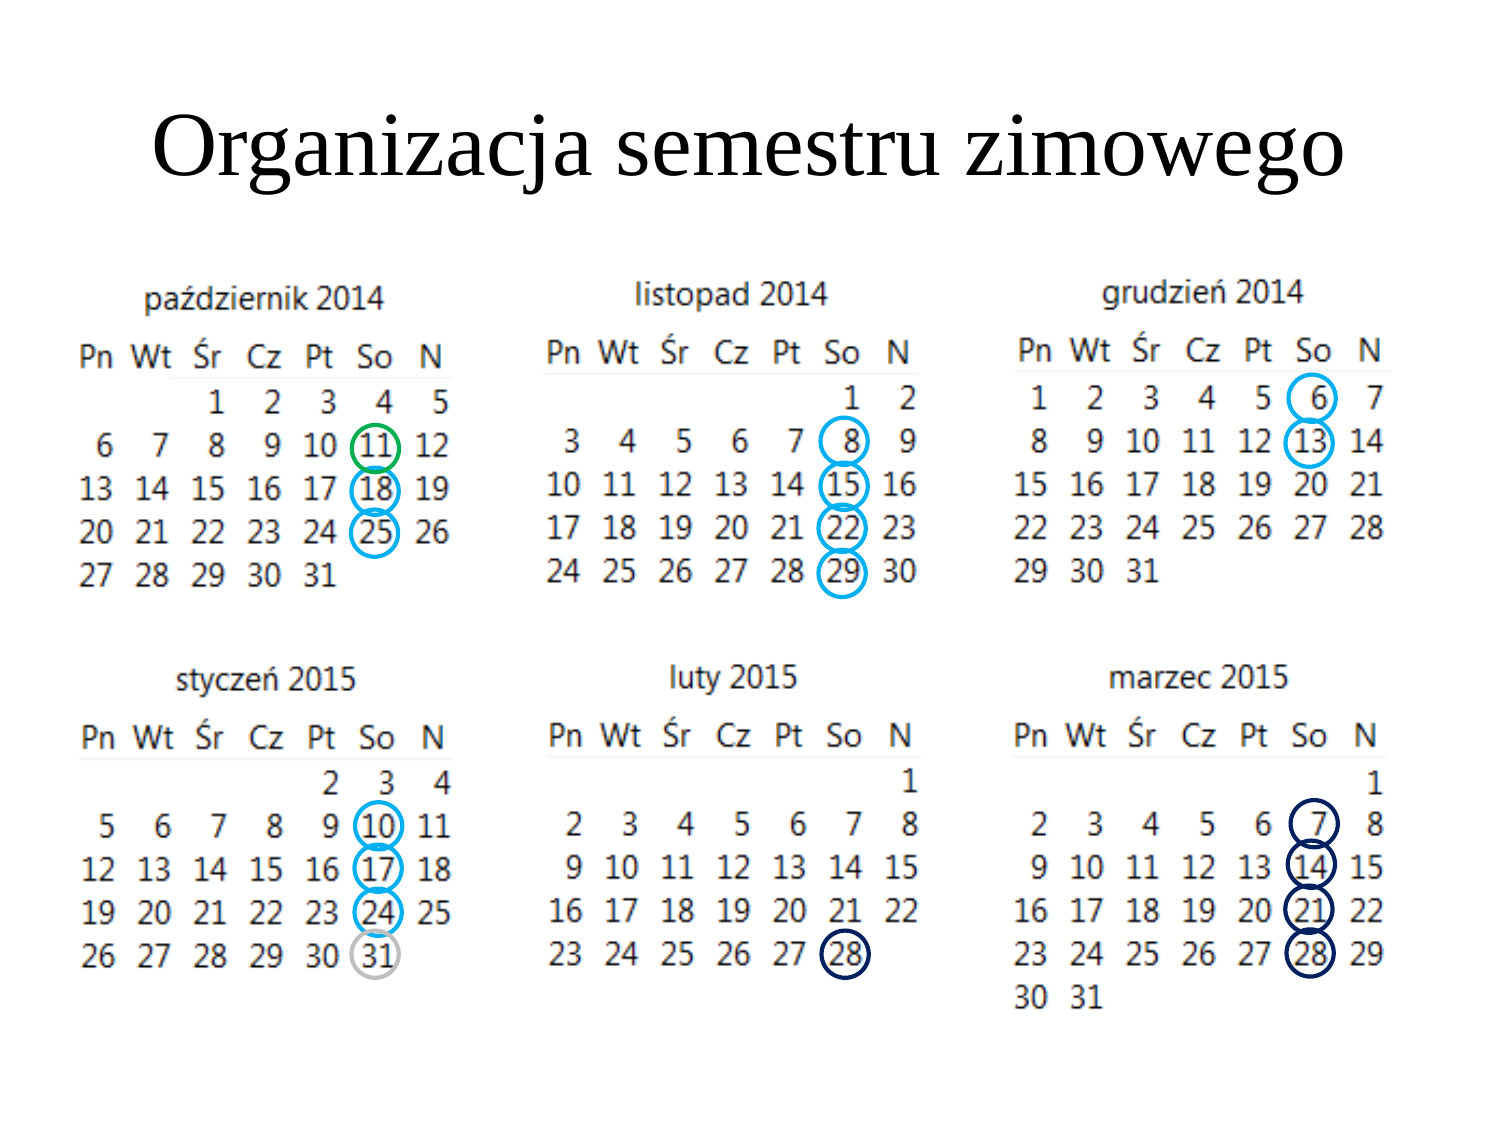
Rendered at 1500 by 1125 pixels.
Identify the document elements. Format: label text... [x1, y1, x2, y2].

title Organizacja semestru zimowego [75, 45, 1425, 233]
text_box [350, 374, 1339, 979]
picture [46, 241, 1436, 1033]
